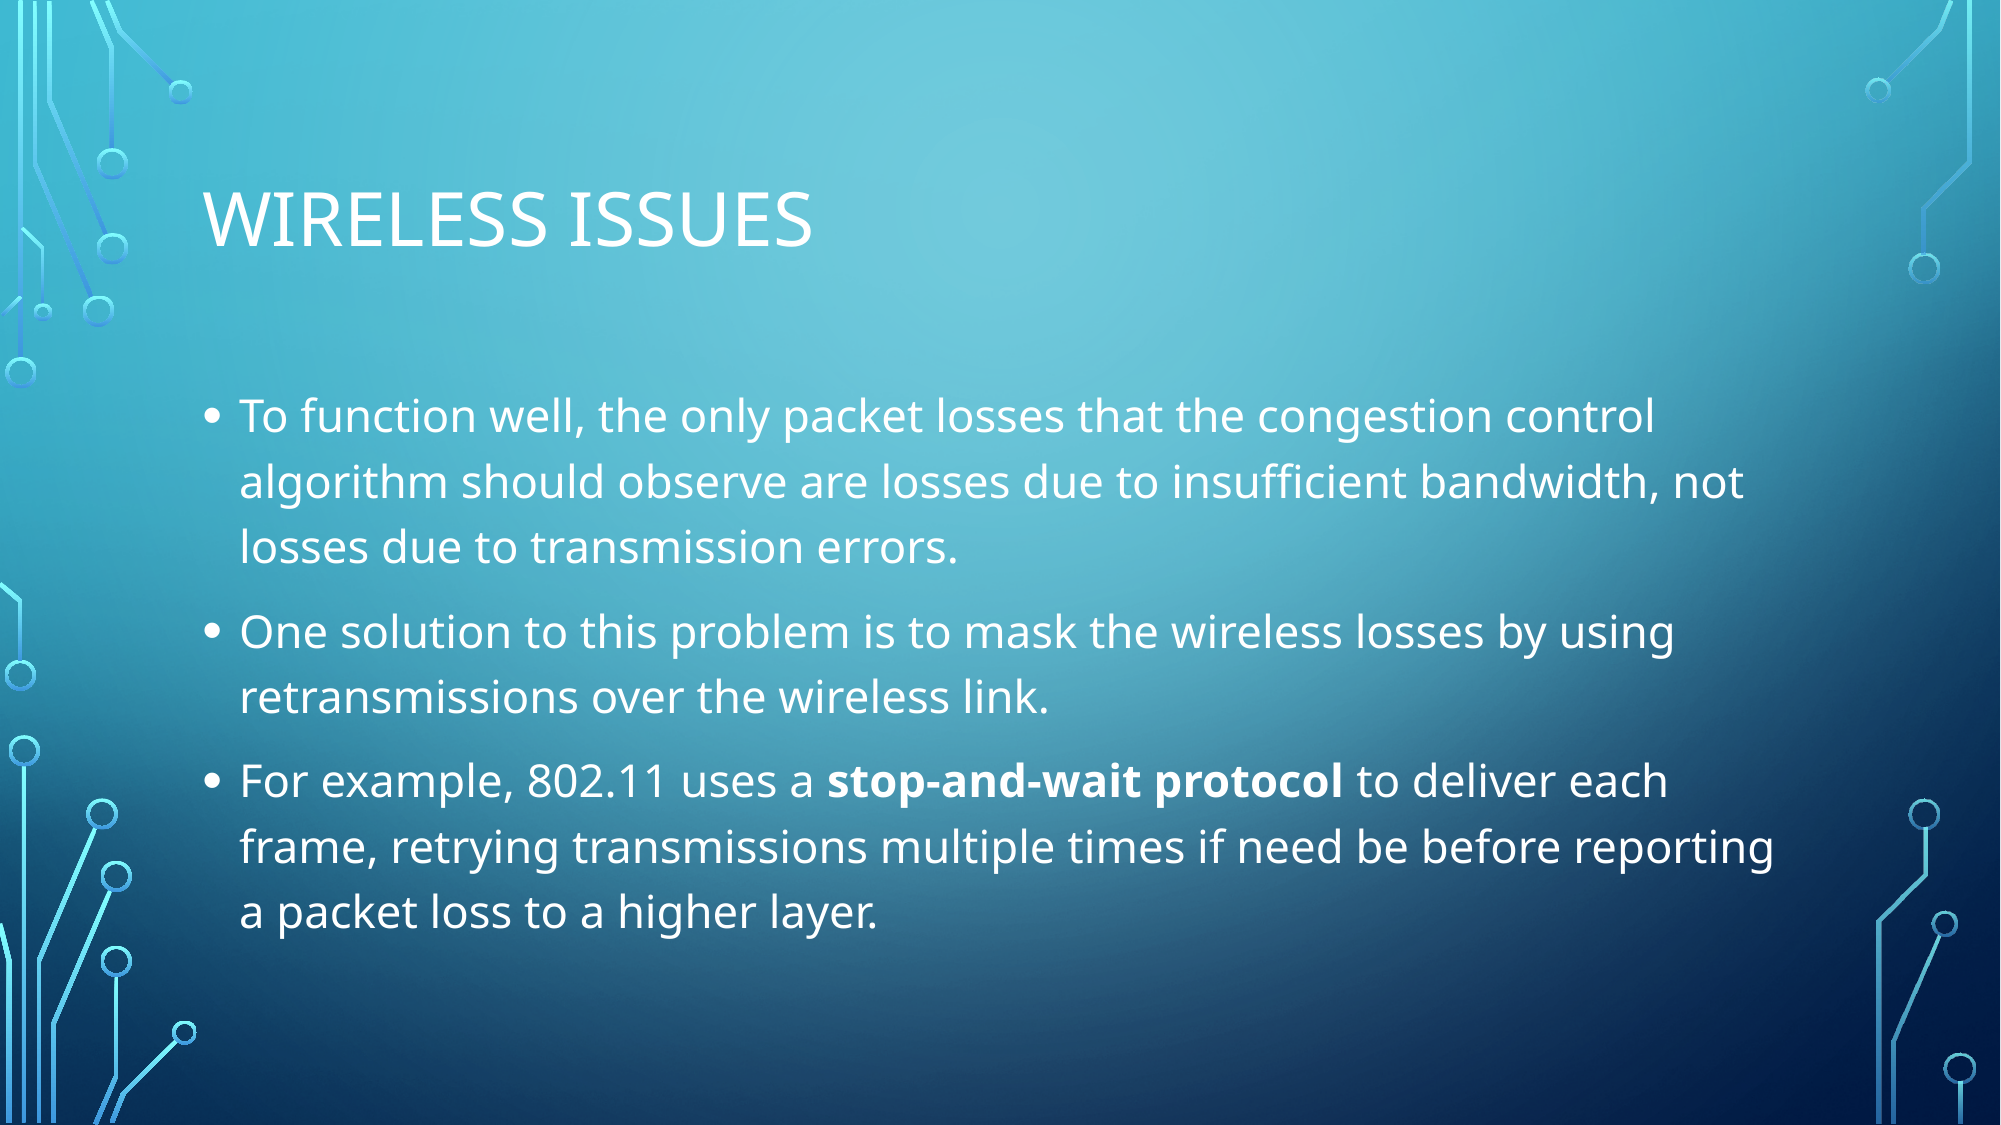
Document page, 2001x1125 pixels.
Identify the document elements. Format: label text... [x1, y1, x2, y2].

list To function well, the only packet losses that the congestion control algorithm should observe are losses due to insufficient bandwidth, not losses due to transmission errors. One solution to this problem is to mask the wireless losses by using retransmissions over the wireless link. For example, 802.11 uses a stop-and-wait protocol to deliver each frame, retrying transmissions multiple times if need be before reporting a packet loss to a higher layer. [187, 369, 1813, 950]
title Wireless Issues [187, 101, 1813, 344]
